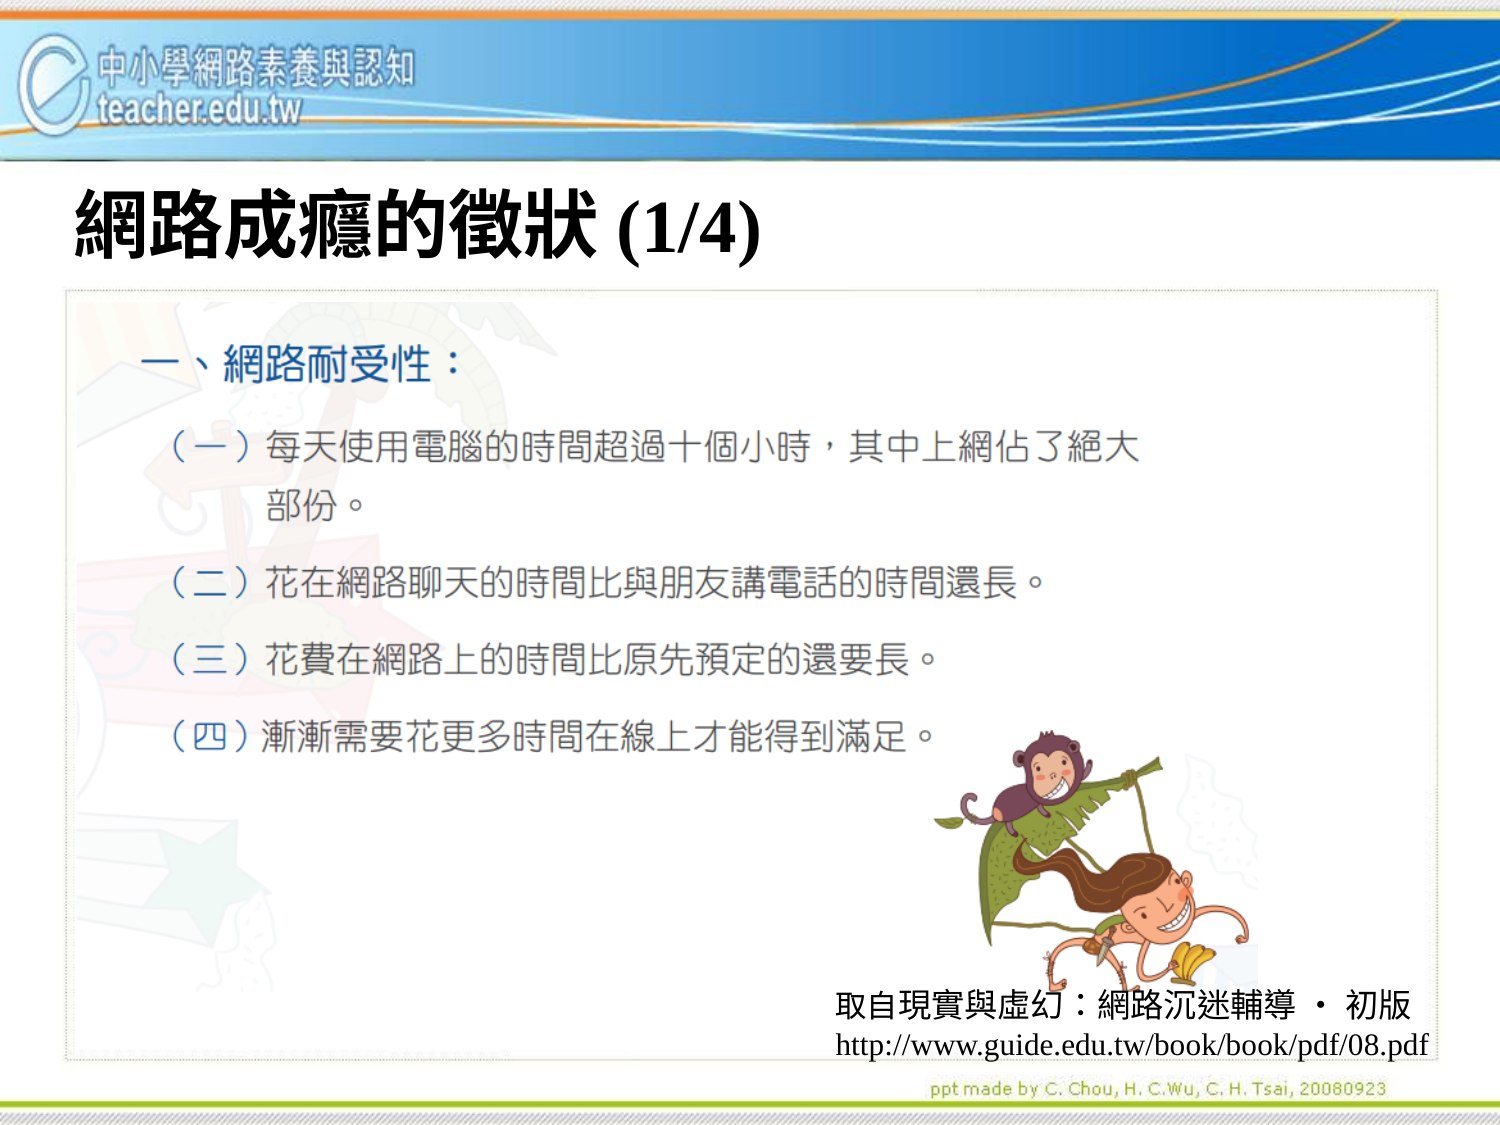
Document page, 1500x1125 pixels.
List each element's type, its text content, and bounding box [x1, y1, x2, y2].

picture [0, 0, 1500, 1125]
text_box 取自現實與虛幻：網路沉迷輔導 ‧ 初版 http://www.guide.edu.tw/book/book/pdf/08.pdf [820, 976, 1459, 1069]
title 網路成癮的徵狀(1/4) [58, 163, 1419, 282]
